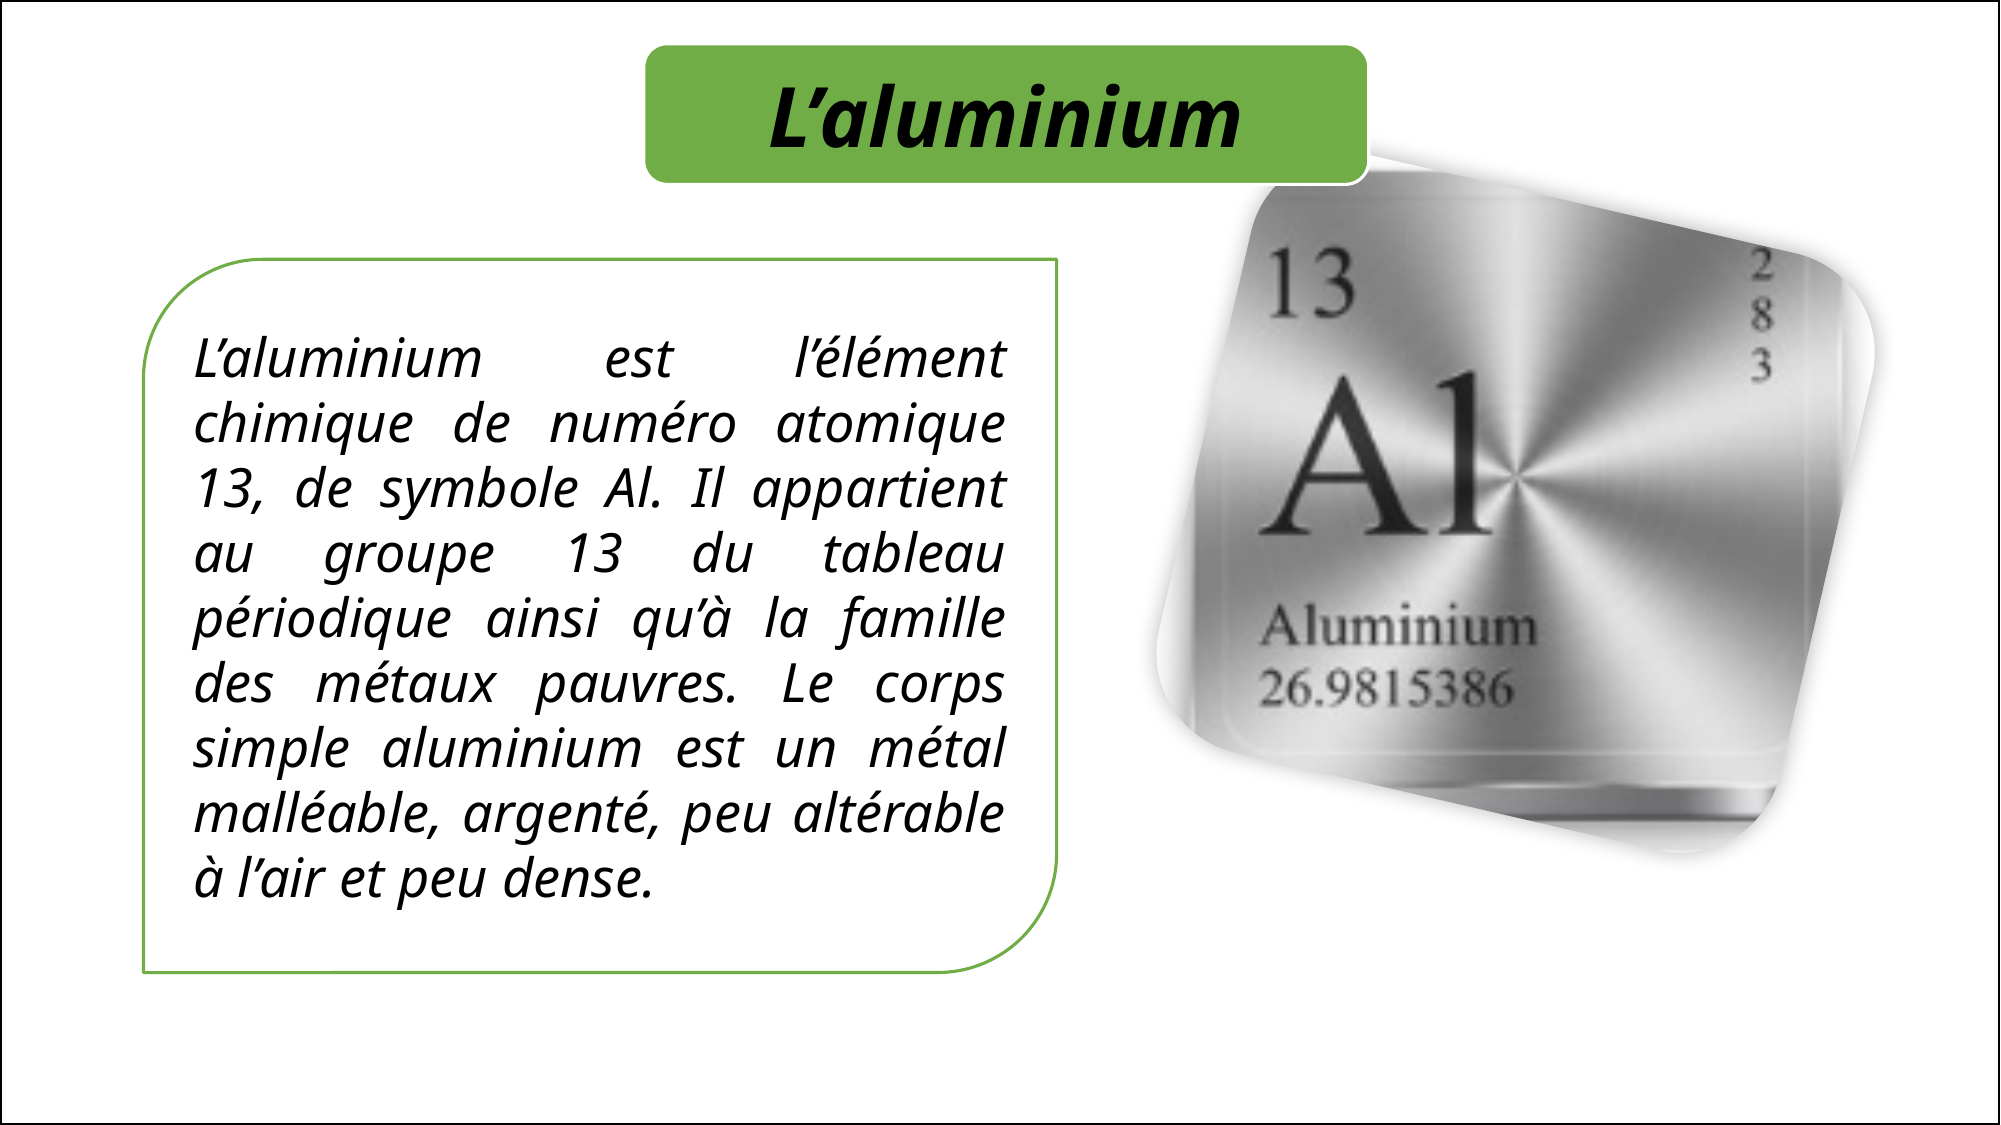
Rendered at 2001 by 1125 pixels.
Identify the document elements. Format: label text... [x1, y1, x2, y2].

text_box L’aluminium [642, 42, 1371, 186]
text_box L’aluminium est l’élément chimique de numéro atomique 13, de symbole Al. Il appartient au groupe 13 du tableau périodique ainsi qu’à la famille des métaux pauvres. Le corps simple aluminium est un métal malléable, argenté, peu altérable à l’air et peu dense. [141, 257, 1059, 975]
text_box [0, 0, 2000, 1125]
picture [1156, 155, 1875, 853]
